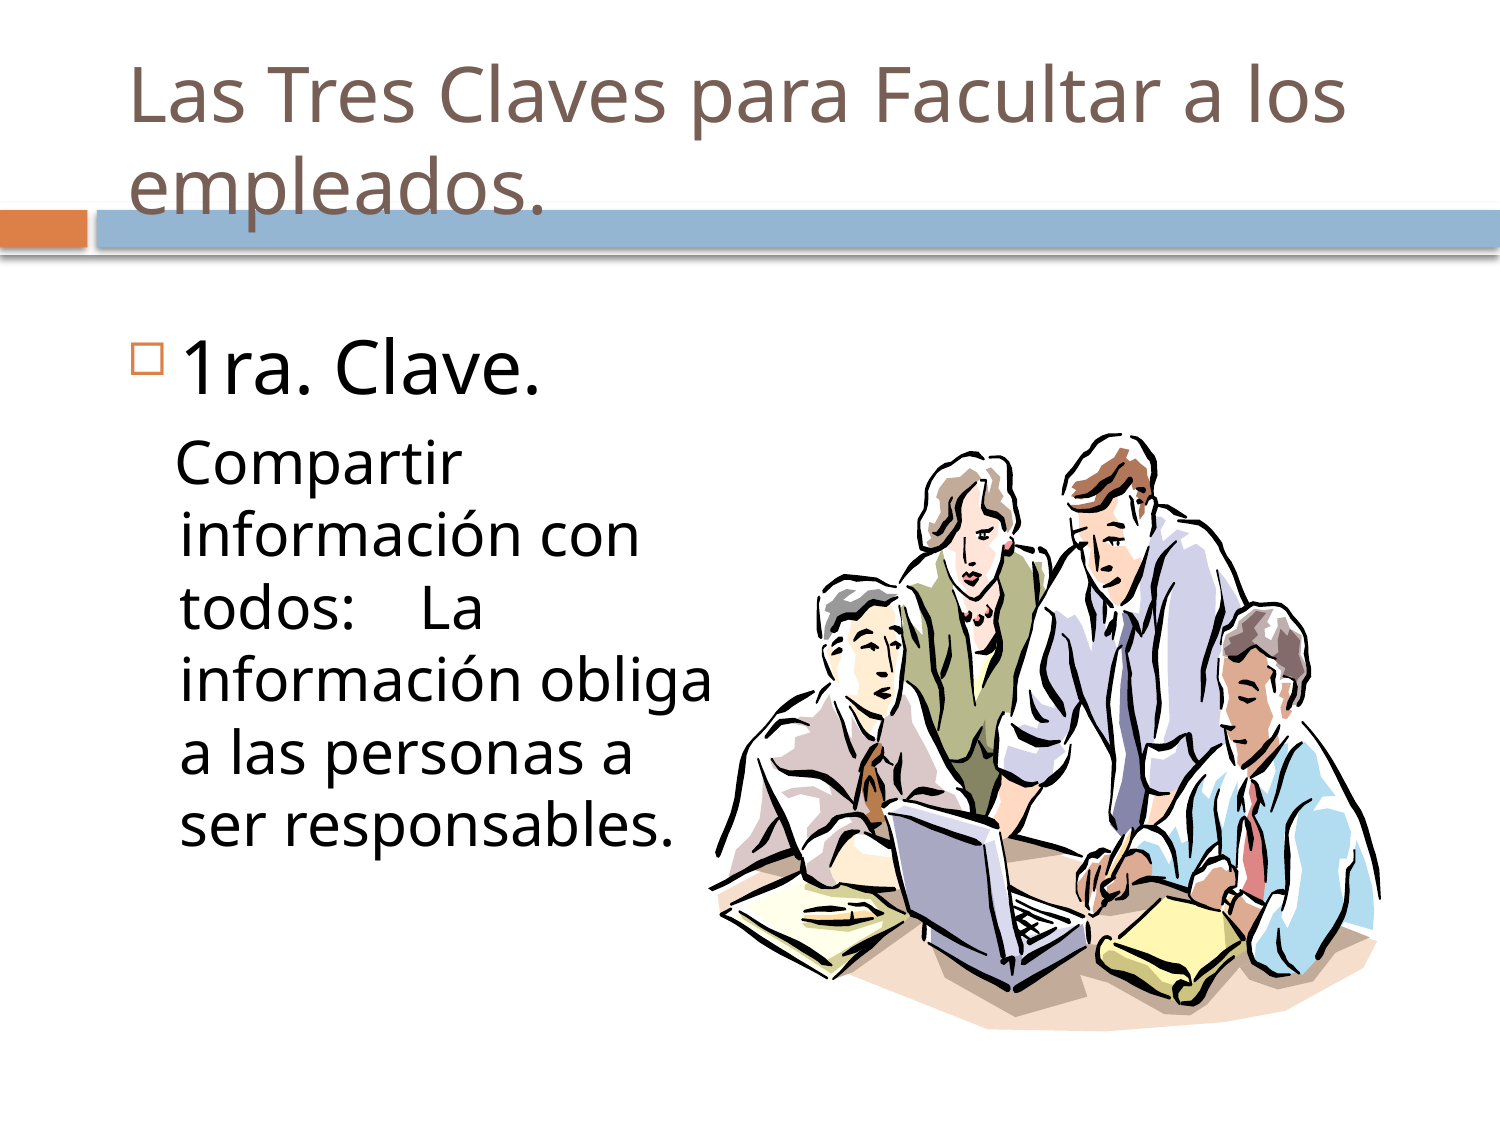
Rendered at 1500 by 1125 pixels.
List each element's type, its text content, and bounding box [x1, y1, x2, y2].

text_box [699, 426, 1388, 1038]
title Las Tres Claves para Facultar a los empleados. [112, 37, 1388, 238]
list 1ra. Clave. Compartir información con todos: La información obliga a las personas a ser responsables. [112, 224, 738, 1000]
